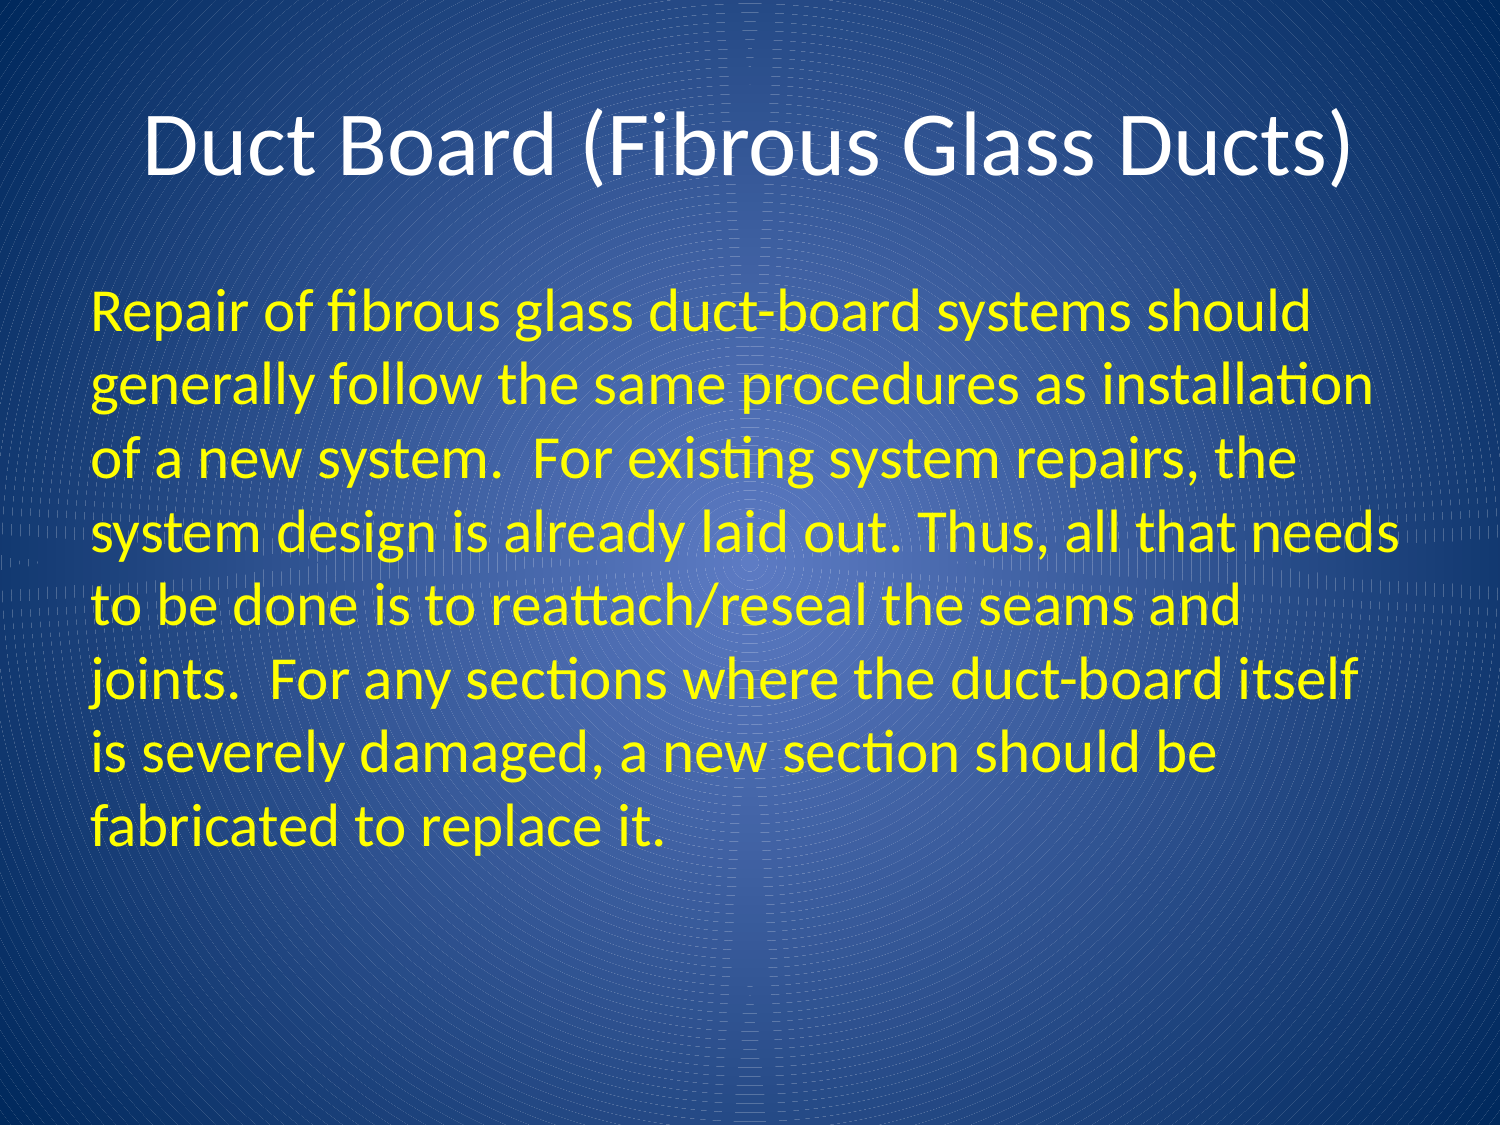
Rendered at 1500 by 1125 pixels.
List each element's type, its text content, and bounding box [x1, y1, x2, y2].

list Repair of fibrous glass duct-board systems should generally follow the same procedures as installation of a new system. For existing system repairs, the system design is already laid out. Thus, all that needs to be done is to reattach/reseal the seams and joints. For any sections where the duct-board itself is severely damaged, a new section should be fabricated to replace it. [75, 262, 1425, 875]
title Duct Board (Fibrous Glass Ducts) [75, 45, 1425, 233]
